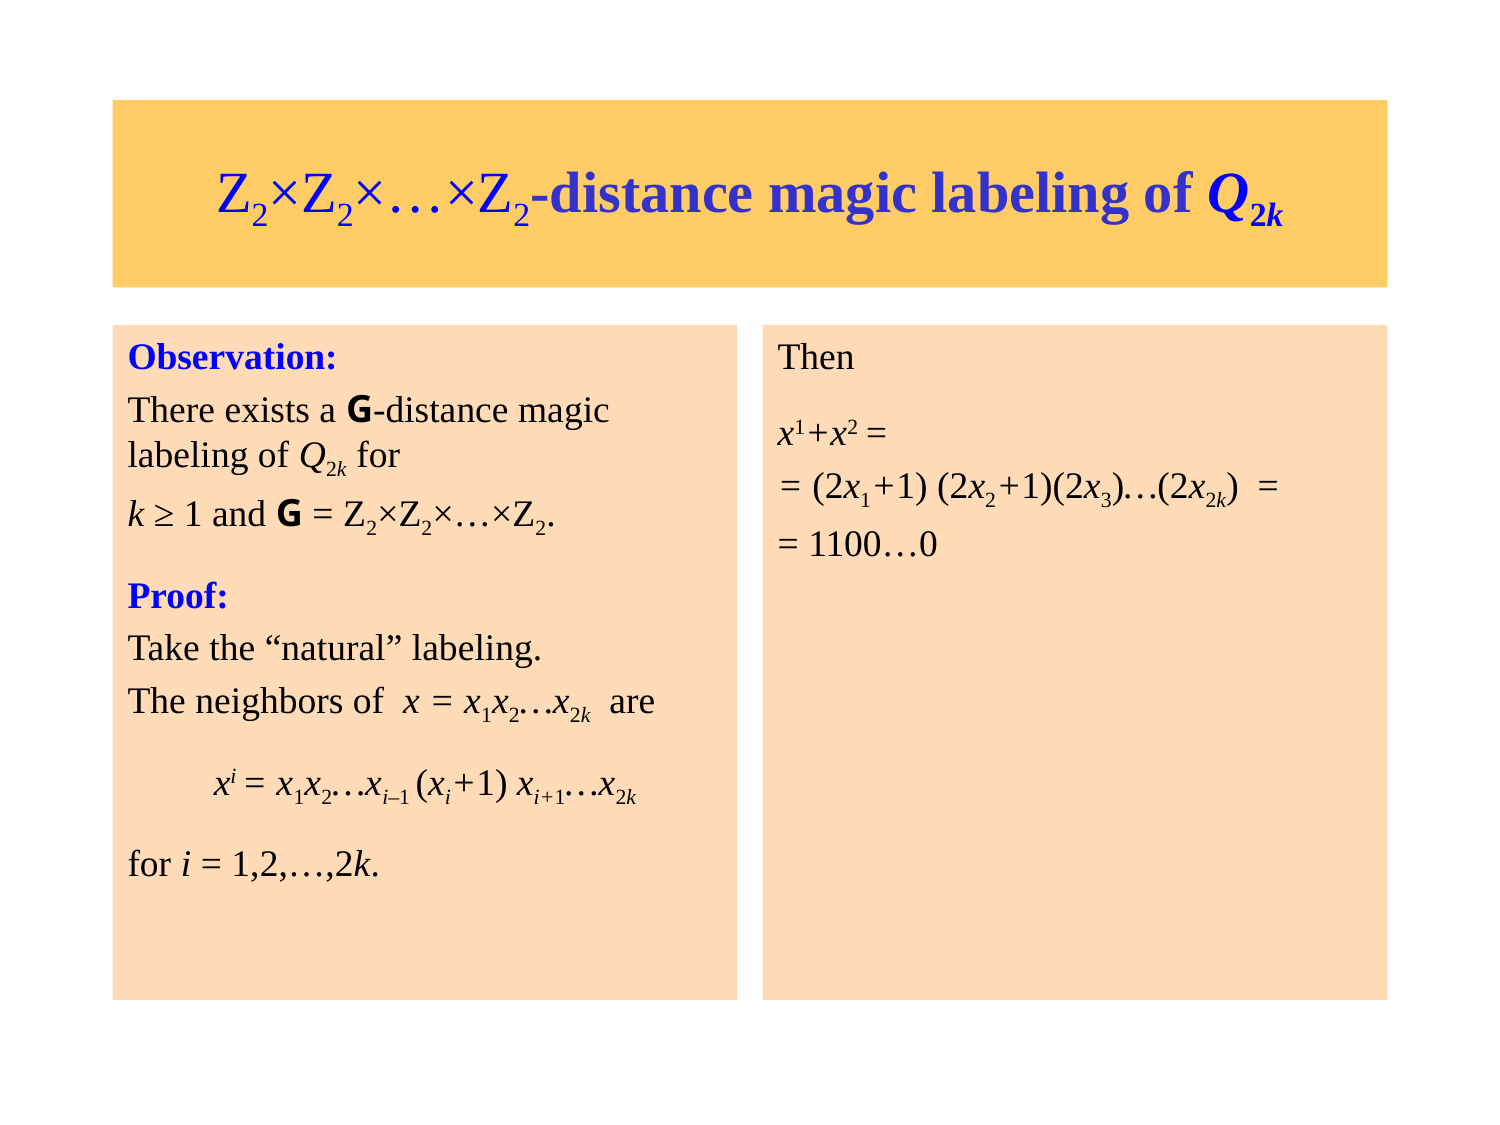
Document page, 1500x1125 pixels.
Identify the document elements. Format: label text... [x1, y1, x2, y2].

list Observation: There exists a G-distance magic labeling of Q2k for k ≥ 1 and G = Z2×Z2×…×Z2. Proof: Take the “natural” labeling. The neighbors of x = x1x2…x2k are xi = x1x2…xi–1 (xi+1) xi+1…x2k for i = 1,2,…,2k. [112, 324, 738, 1001]
title Z2×Z2×…×Z2-distance magic labeling of Q2k [112, 99, 1388, 288]
list Then x1+x2 = = (2x1+1) (2x2+1)(2x3)…(2x2k) = = 1100…0 [762, 324, 1388, 1001]
